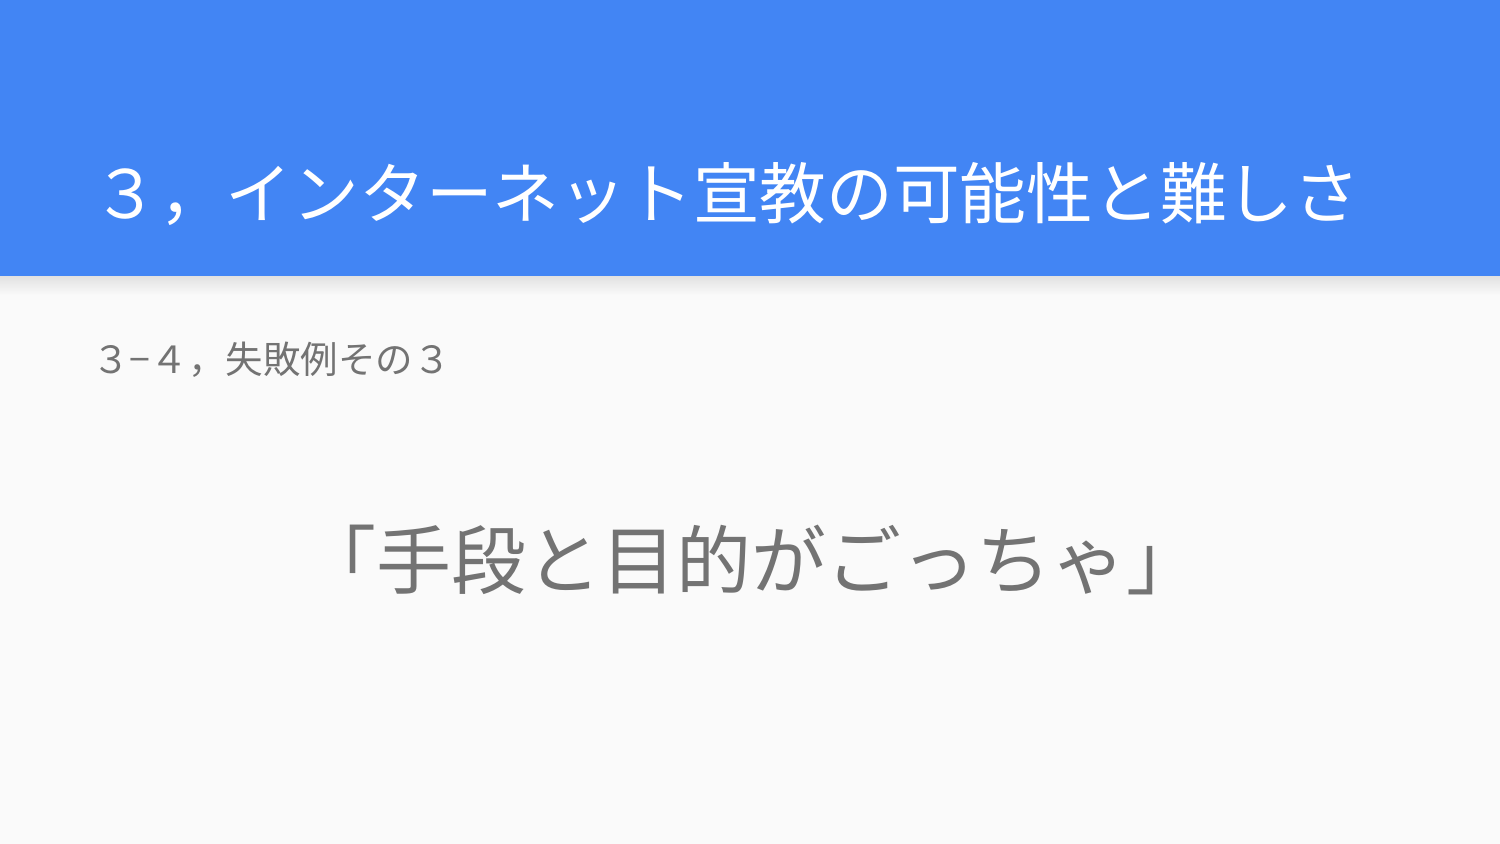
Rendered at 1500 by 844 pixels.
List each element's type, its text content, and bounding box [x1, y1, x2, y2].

list ３−４，失敗例その３ 「手段と目的がごっちゃ」 [77, 314, 1427, 760]
title ３，インターネット宣教の可能性と難しさ [77, 121, 1427, 248]
